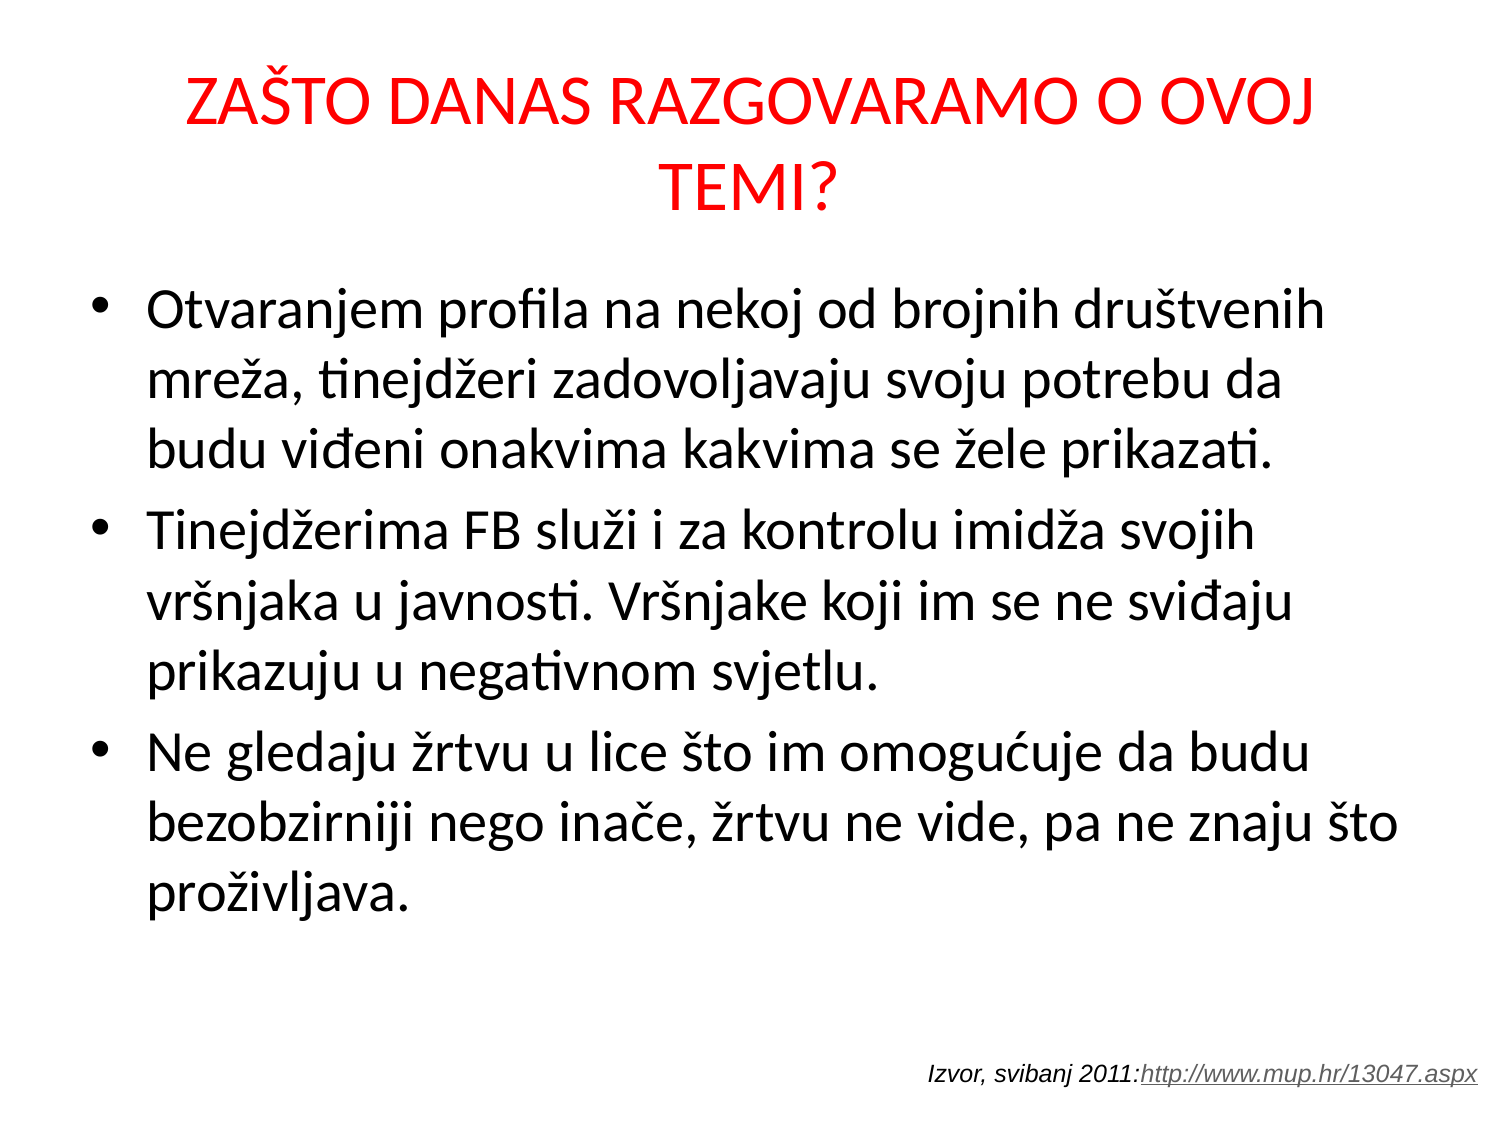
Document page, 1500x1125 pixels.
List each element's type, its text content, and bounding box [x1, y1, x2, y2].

title ZAŠTO DANAS RAZGOVARAMO O OVOJ TEMI? [74, 44, 1426, 233]
list Otvaranjem profila na nekoj od brojnih društvenih mreža, tinejdžeri zadovoljavaju svoju potrebu da budu viđeni onakvima kakvima se žele prikazati. Tinejdžerima FB služi i za kontrolu imidža svojih vršnjaka u javnosti. Vršnjake koji im se ne sviđaju prikazuju u negativnom svjetlu. Ne gledaju žrtvu u lice što im omogućuje da budu bezobzirniji nego inače, žrtvu ne vide, pa ne znaju što proživljava. [74, 262, 1426, 1006]
text_box Izvor, svibanj 2011:http://www.mup.hr/13047.aspx [650, 1050, 1500, 1095]
